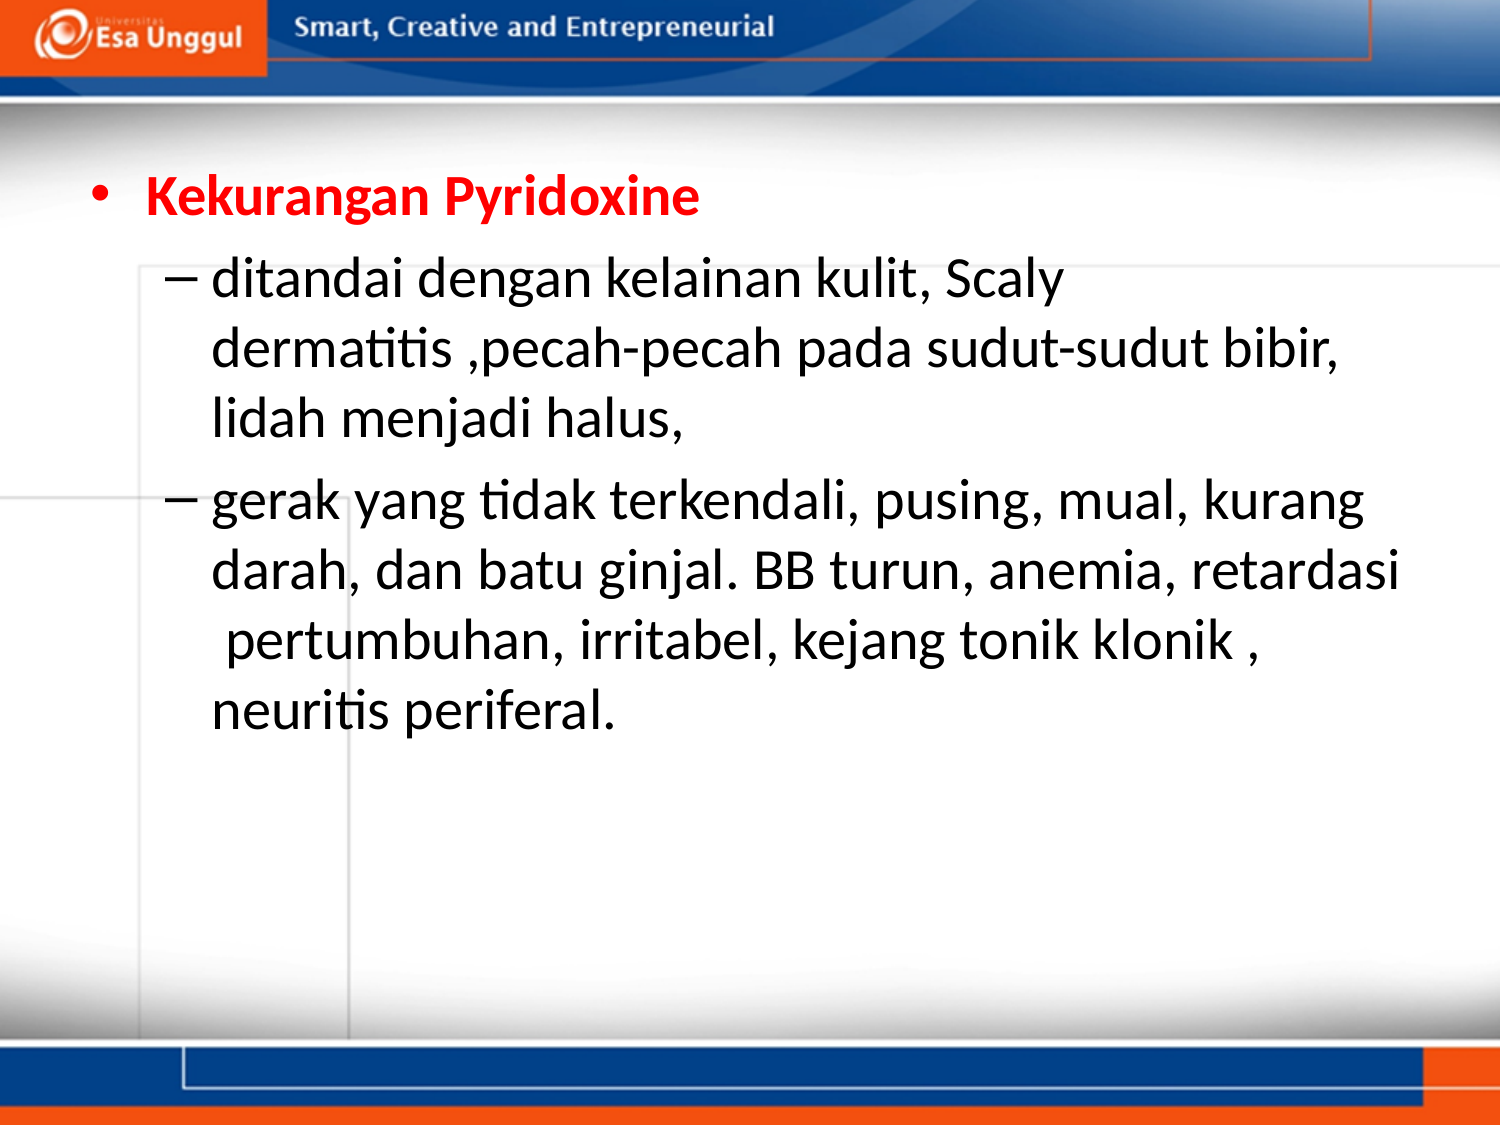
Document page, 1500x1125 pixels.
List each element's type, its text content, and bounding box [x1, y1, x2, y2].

list Kekurangan Pyridoxine ditandai dengan kelainan kulit, Scaly dermatitis ,pecah-pecah pada sudut-sudut bibir, lidah menjadi halus, gerak yang tidak terkendali, pusing, mual, kurang darah, dan batu ginjal. BB turun, anemia, retardasi pertumbuhan, irritabel, kejang tonik klonik , neuritis periferal. [75, 149, 1425, 1005]
picture [0, 0, 1500, 1125]
